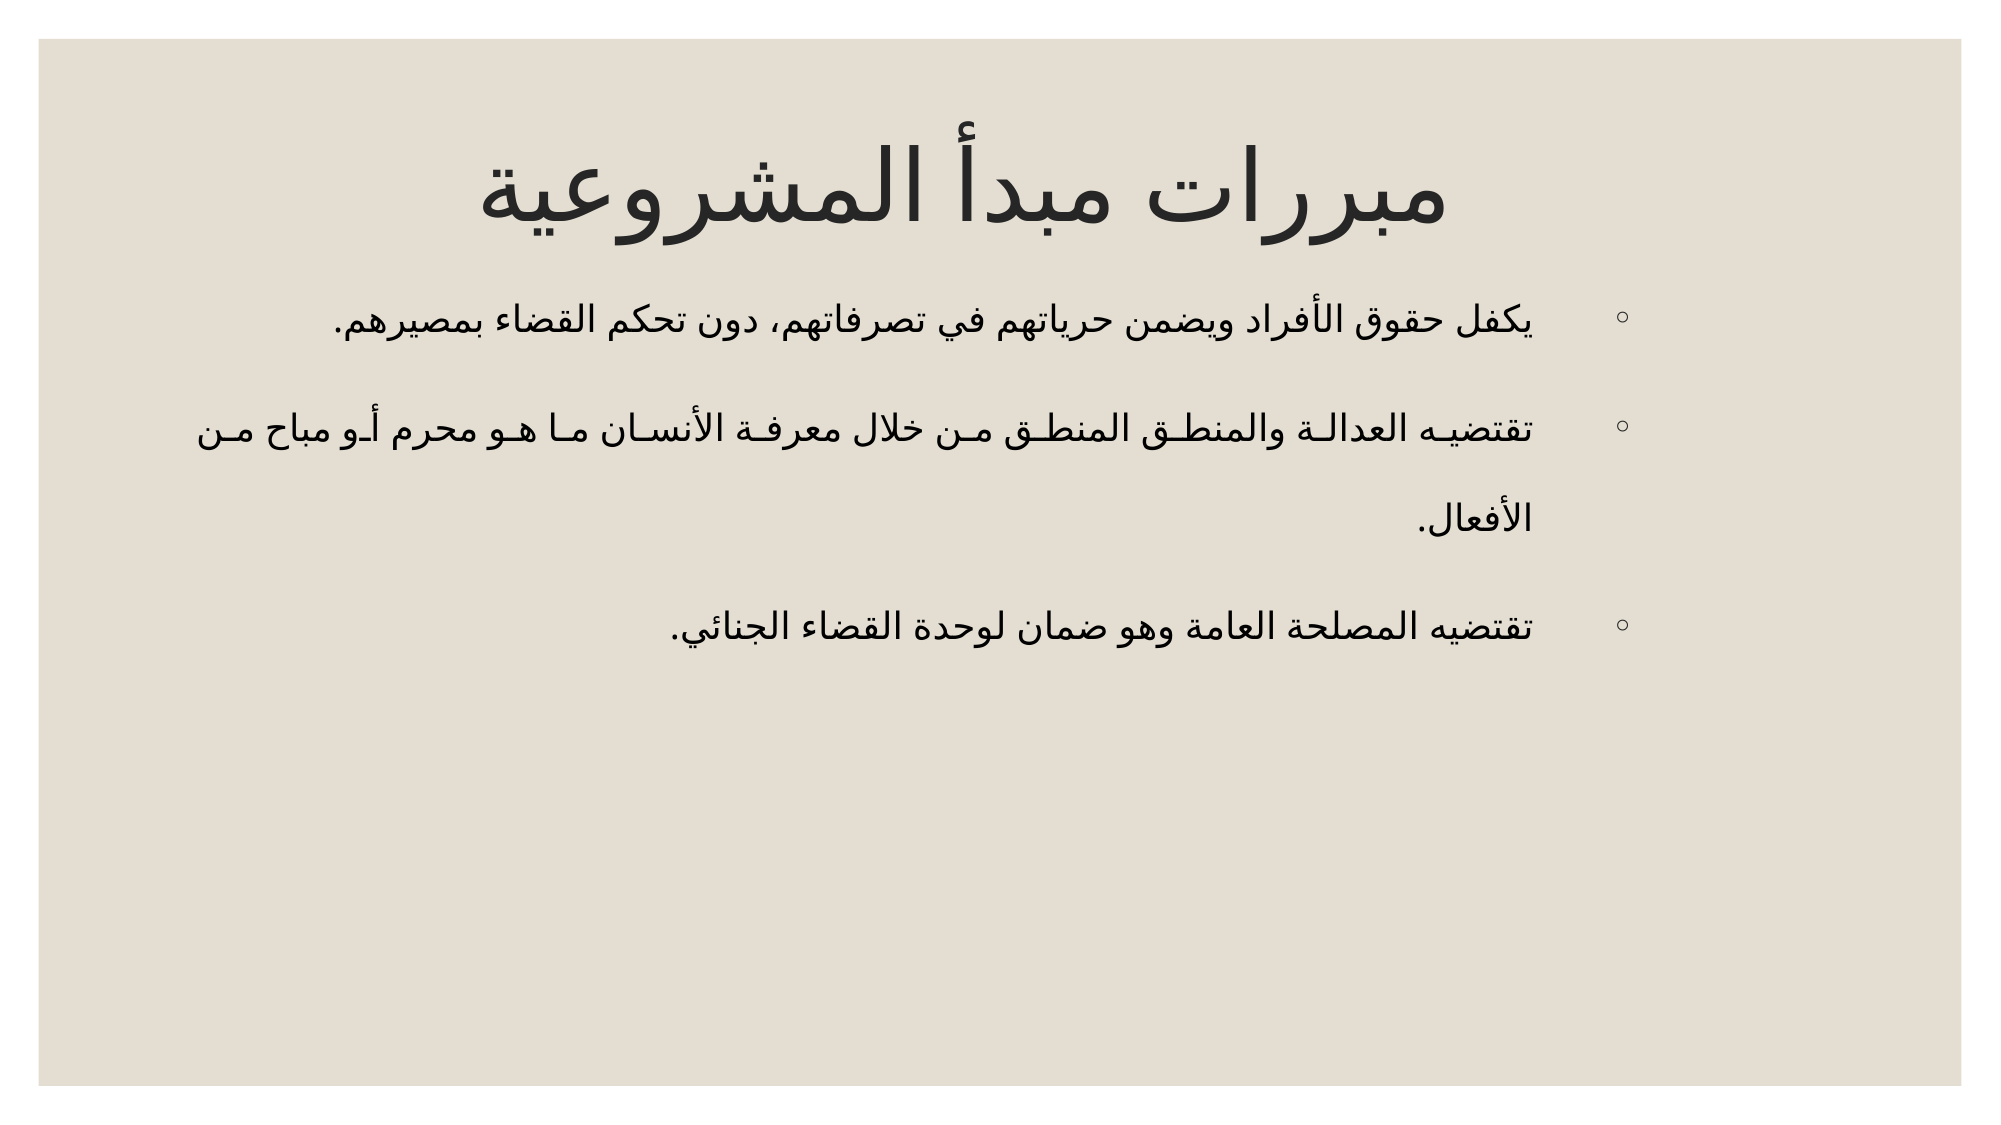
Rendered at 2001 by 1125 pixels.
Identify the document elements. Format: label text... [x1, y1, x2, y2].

list يكفل حقوق الأفراد ويضمن حرياتهم في تصرفاتهم، دون تحكم القضاء بمصيرهم. تقتضيه العدالة والمنطق المنطق من خلال معرفة الأنسان ما هو محرم أو مباح من الأفعال. تقتضيه المصلحة العامة وهو ضمان لوحدة القضاء الجنائي. [181, 242, 1649, 1025]
title مبررات مبدأ المشروعية [280, 74, 1649, 242]
